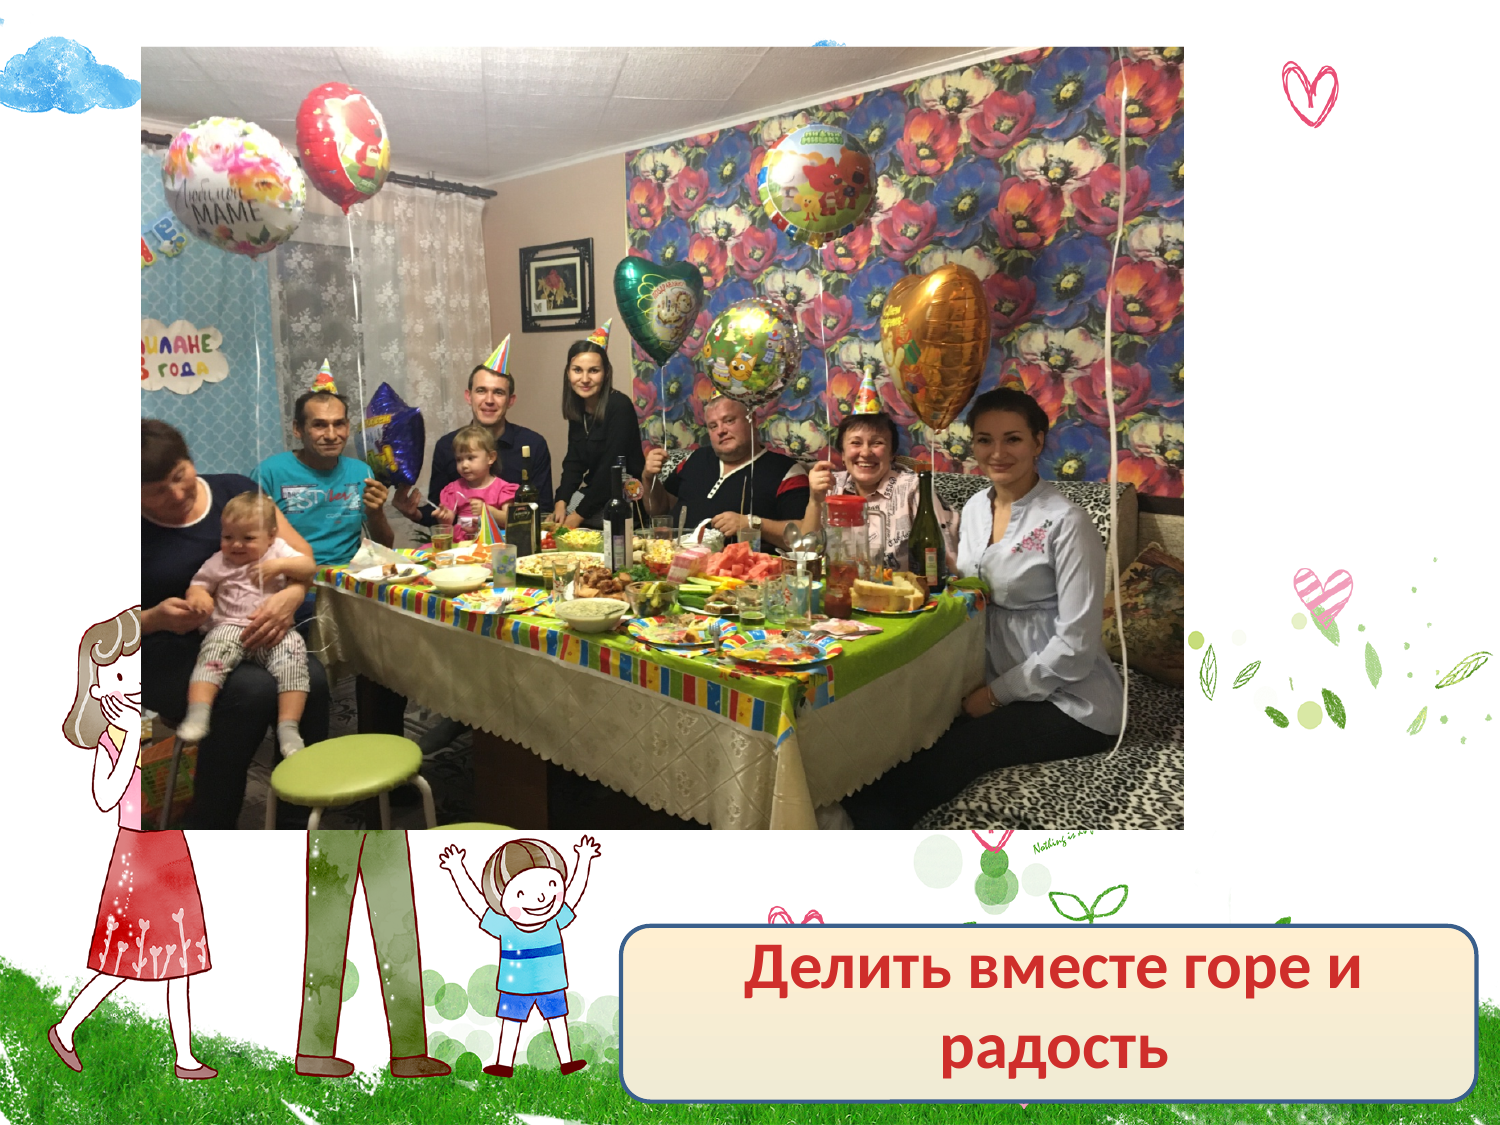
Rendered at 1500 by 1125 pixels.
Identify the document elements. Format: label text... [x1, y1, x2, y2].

picture [0, 0, 1500, 1125]
text_box [623, 1089, 1474, 1104]
text_box Делить вместе горе и радость [609, 913, 1500, 1089]
